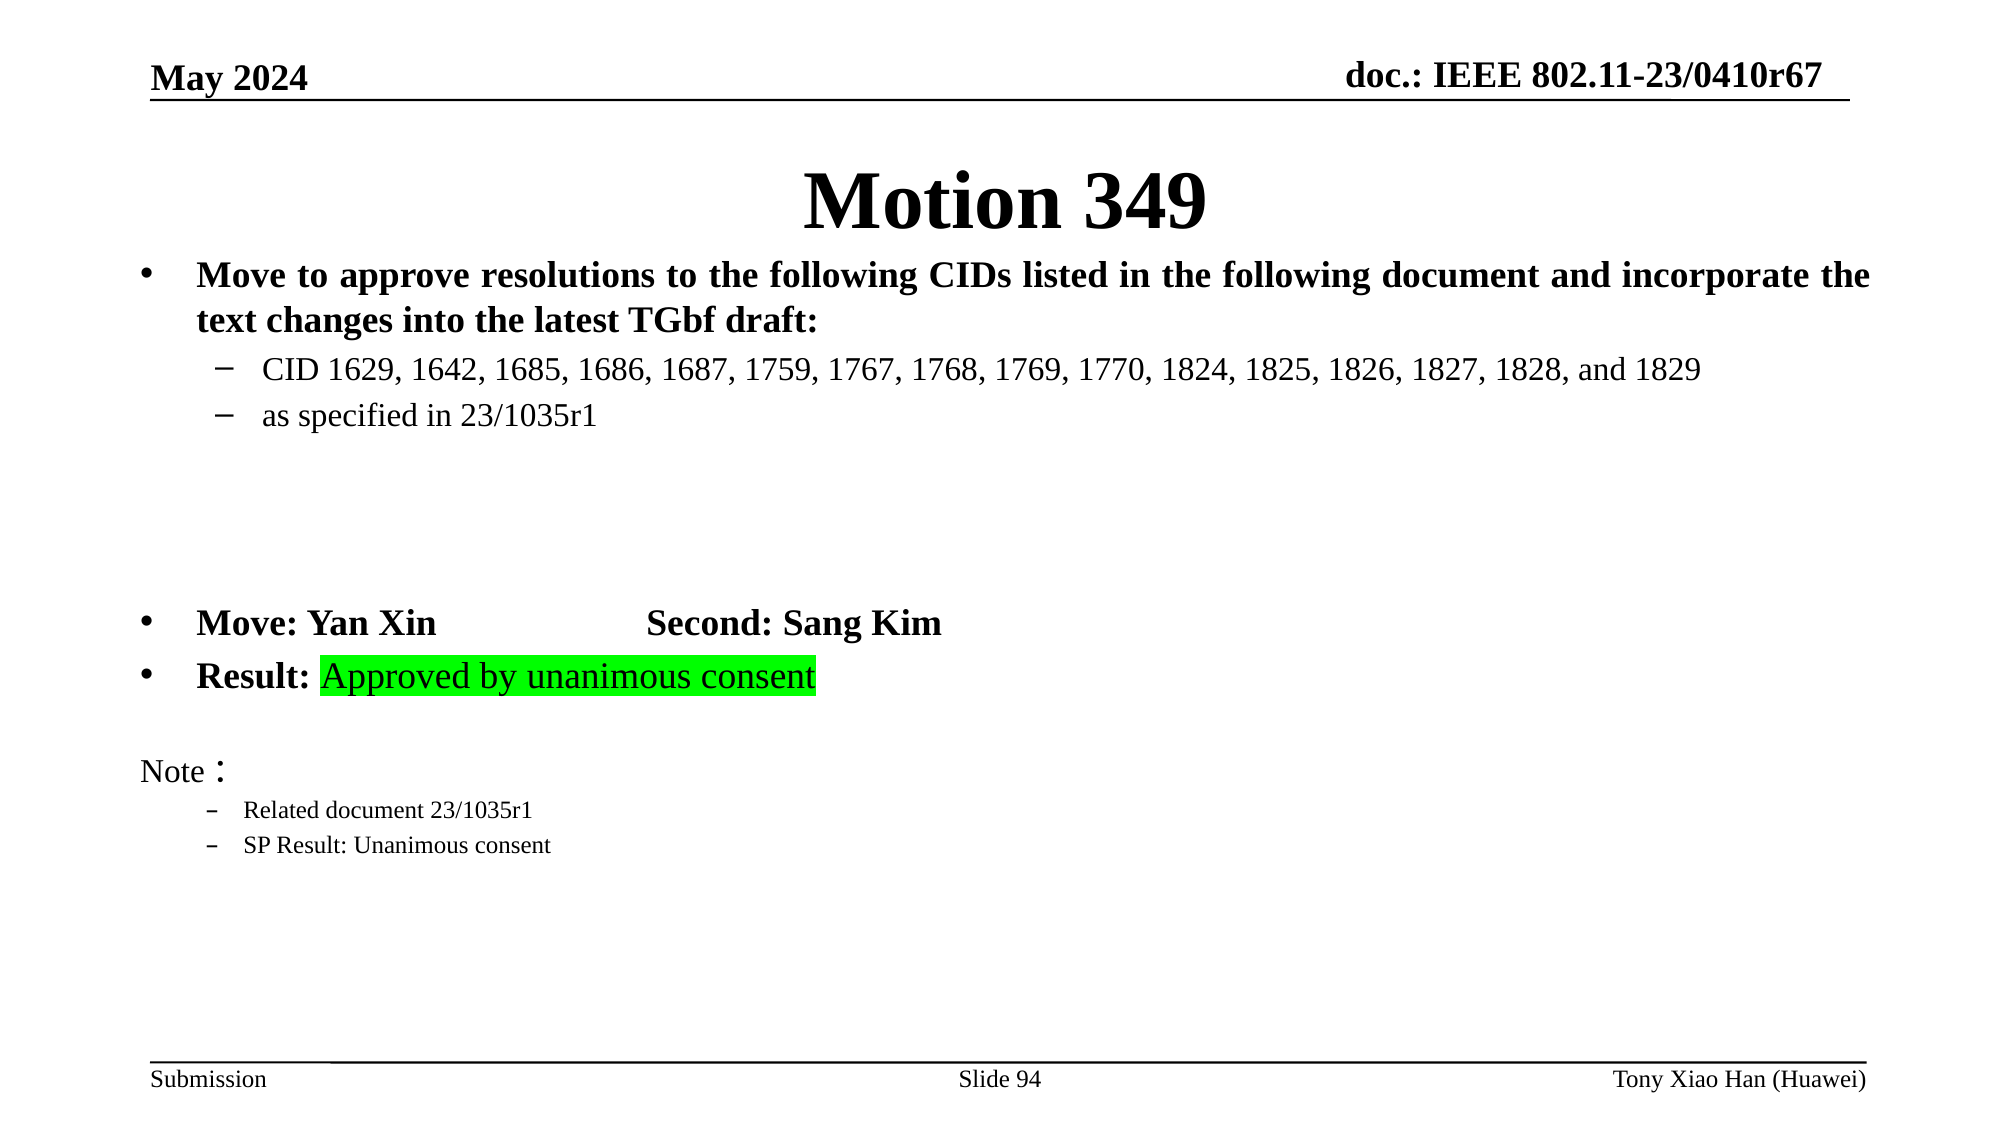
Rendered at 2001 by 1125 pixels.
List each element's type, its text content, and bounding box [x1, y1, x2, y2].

text_box Move to approve resolutions to the following CIDs listed in the following document and incorporate the text changes into the latest TGbf draft: CID 1629, 1642, 1685, 1686, 1687, 1759, 1767, 1768, 1769, 1770, 1824, 1825, 1826, 1827, 1828, and 1829 as specified in 23/1035r1 Move: Yan Xin Second: Sang Kim Result: Approved by unanimous consent Note： Related document 23/1035r1 SP Result: Unanimous consent [125, 212, 1888, 900]
text_box Motion 349 [368, 137, 1644, 212]
